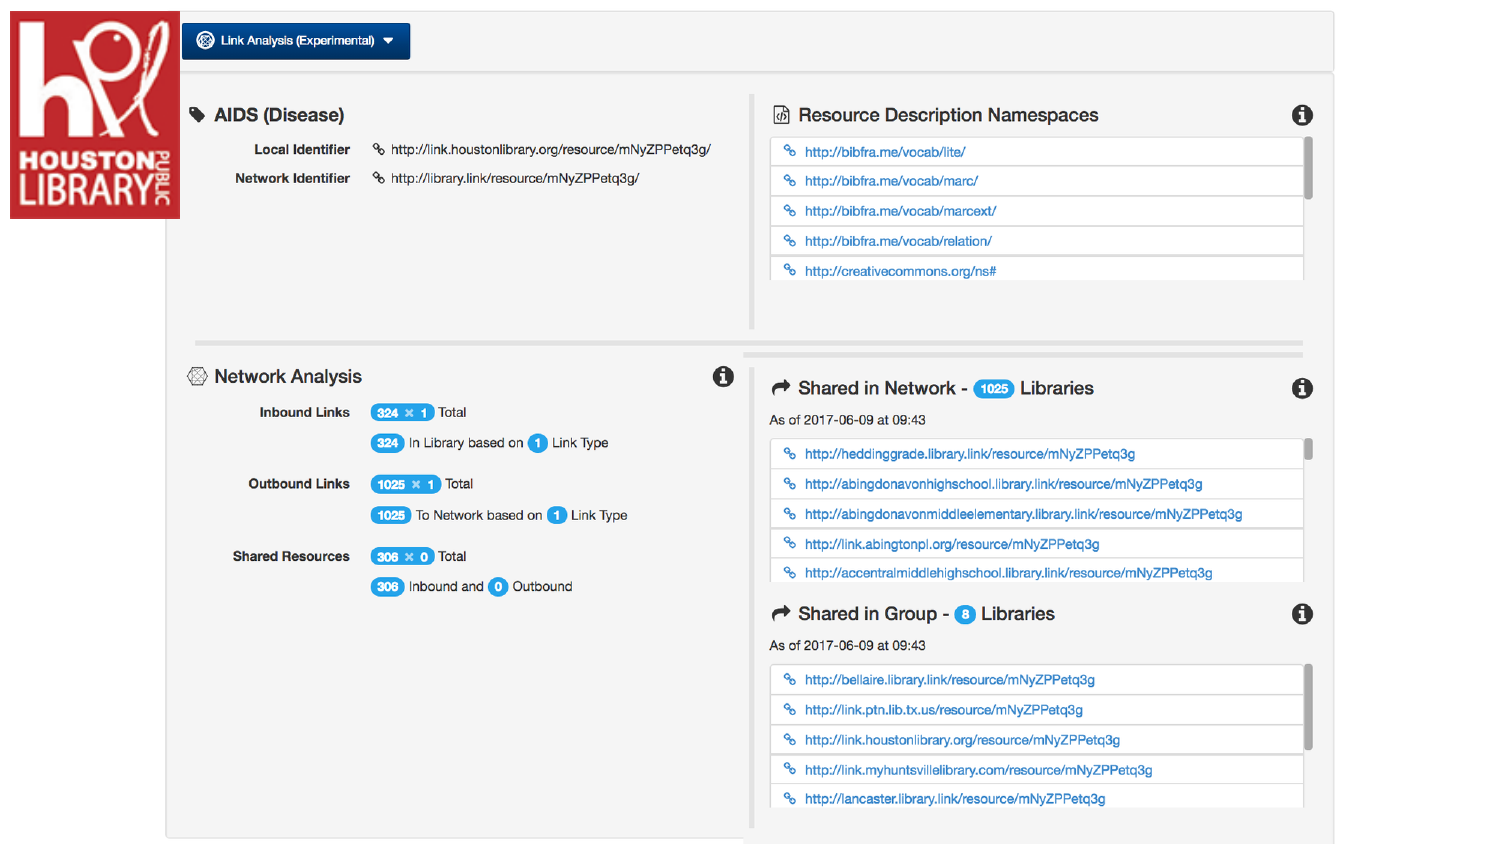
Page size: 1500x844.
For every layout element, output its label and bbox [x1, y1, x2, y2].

picture [10, 0, 1350, 844]
